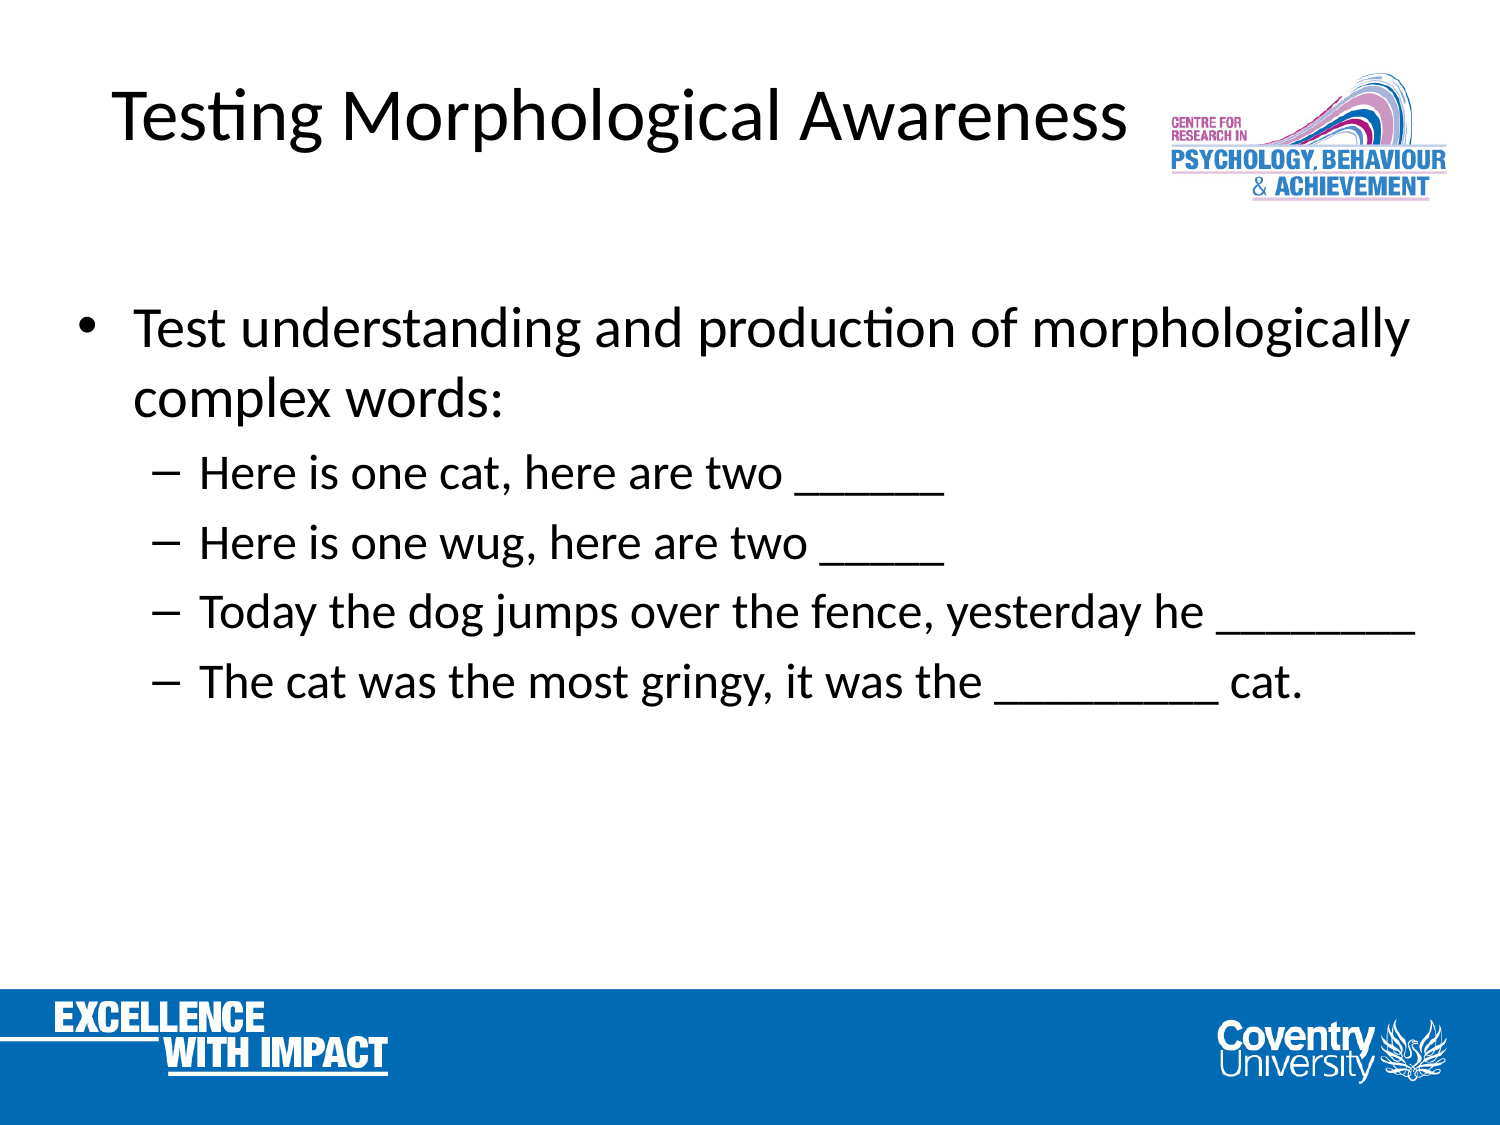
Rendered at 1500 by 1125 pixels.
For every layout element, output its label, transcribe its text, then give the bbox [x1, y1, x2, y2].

picture [0, 0, 1500, 1125]
title Testing Morphological Awareness [62, 58, 1180, 232]
list Test understanding and production of morphologically complex words: Here is one cat, here are two ______ Here is one wug, here are two _____ Today the dog jumps over the fence, yesterday he ________ The cat was the most gringy, it was the _________ cat. [62, 281, 1442, 1005]
